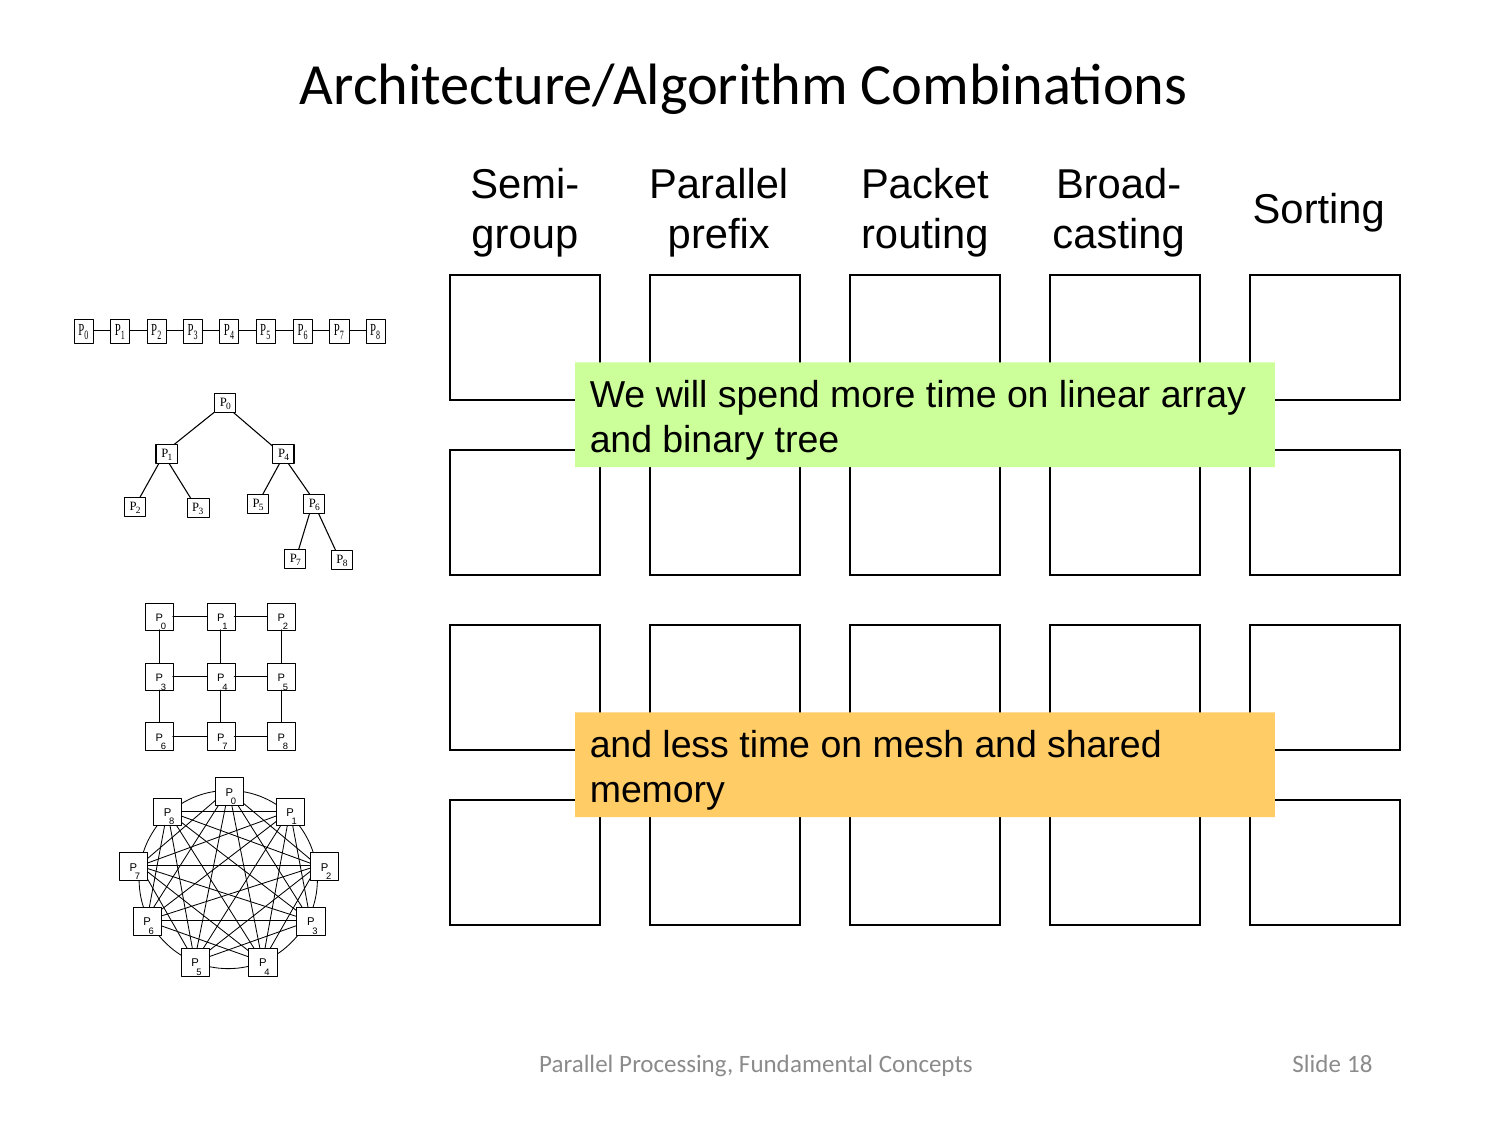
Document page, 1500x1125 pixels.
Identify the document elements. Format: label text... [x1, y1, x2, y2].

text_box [112, 774, 351, 985]
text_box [849, 274, 1001, 360]
text_box Semi-group [449, 149, 600, 265]
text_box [1049, 827, 1201, 926]
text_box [649, 274, 801, 360]
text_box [574, 362, 1276, 819]
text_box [649, 827, 801, 926]
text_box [1049, 274, 1201, 360]
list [112, 387, 363, 579]
title Architecture/Algorithm Combinations [37, 37, 1450, 125]
footer Parallel Processing, Fundamental Concepts [362, 1025, 1074, 1100]
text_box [449, 274, 601, 926]
text_box Broad-casting [1025, 149, 1213, 265]
slide_number Slide 18 [1074, 1025, 1388, 1100]
text_box Parallel prefix [624, 149, 813, 265]
text_box Packet routing [837, 149, 1013, 265]
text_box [849, 827, 1001, 926]
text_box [37, 312, 413, 463]
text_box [124, 562, 444, 788]
text_box Sorting [1224, 174, 1413, 240]
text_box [1249, 274, 1401, 926]
